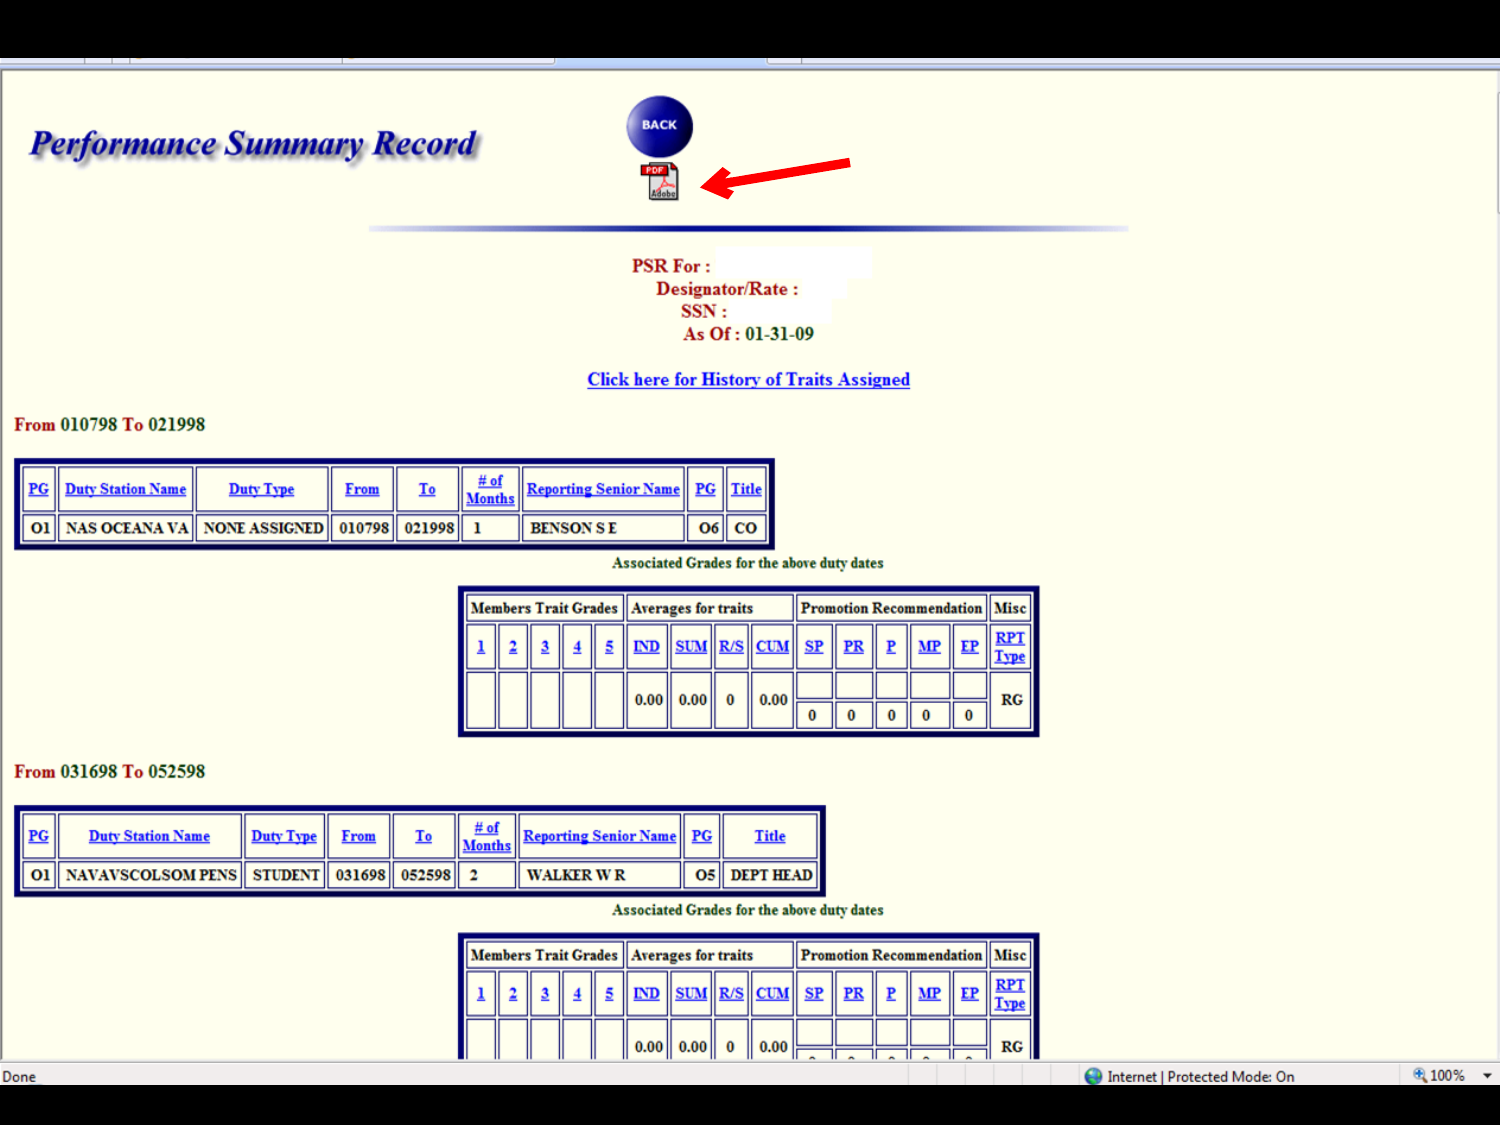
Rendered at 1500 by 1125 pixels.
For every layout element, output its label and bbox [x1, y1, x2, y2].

picture [0, 58, 1500, 1085]
text_box [699, 162, 851, 188]
